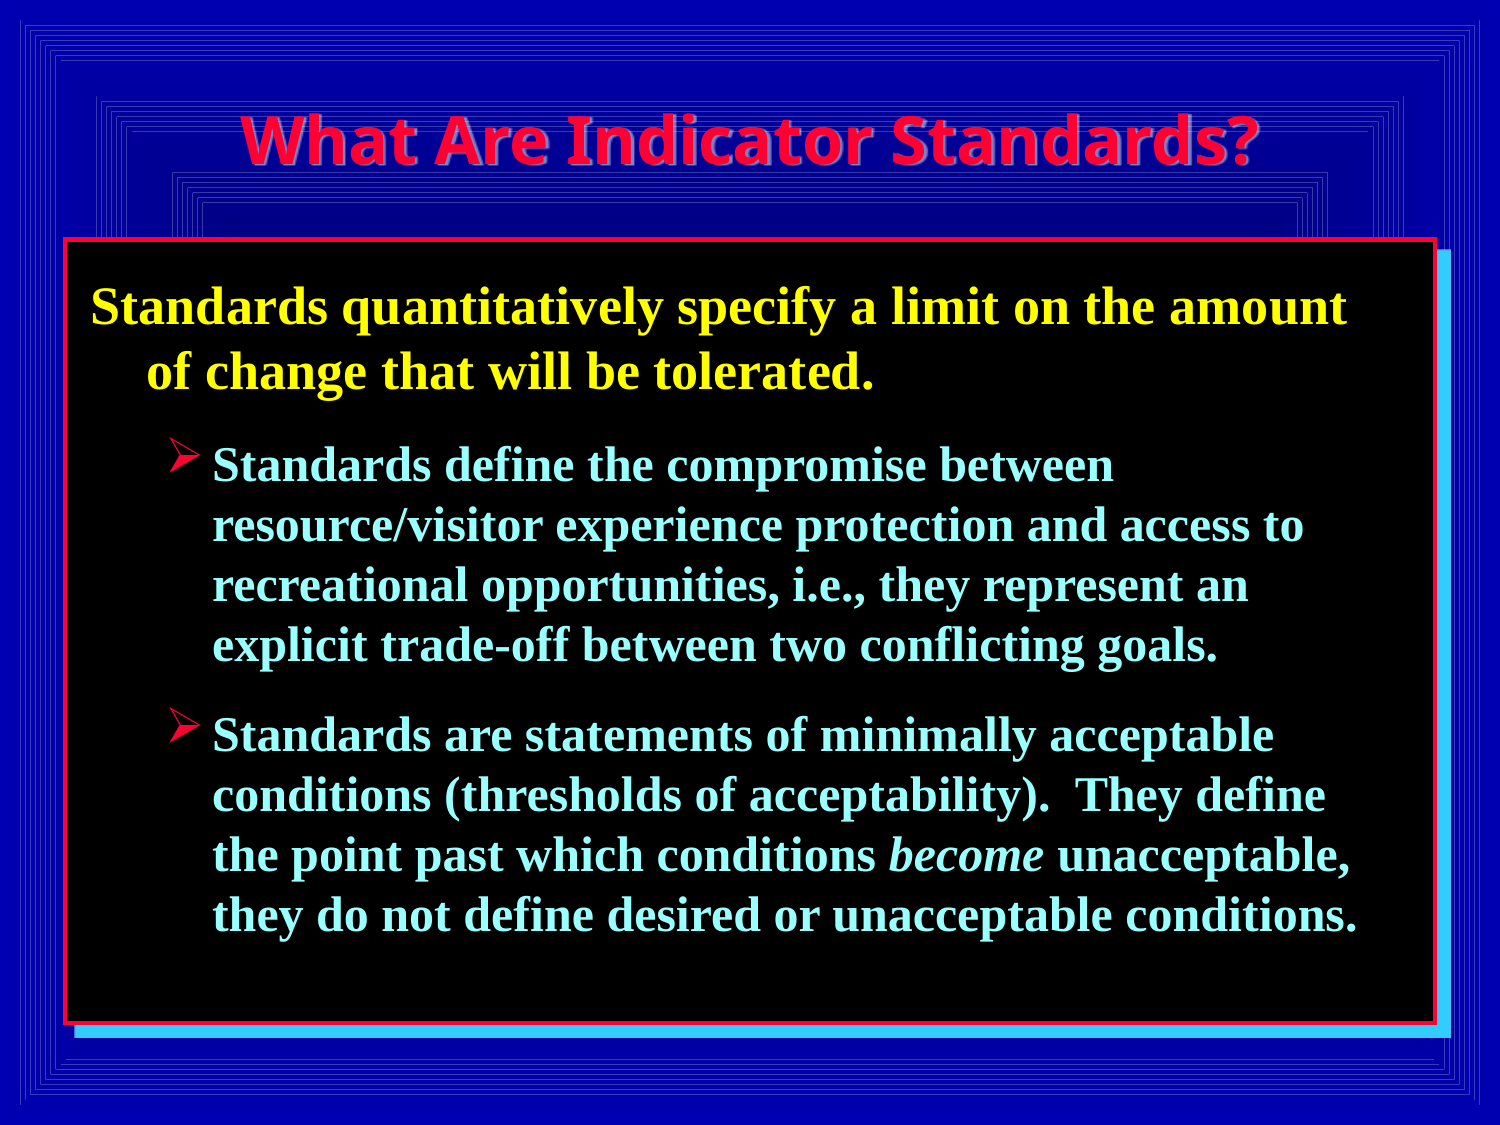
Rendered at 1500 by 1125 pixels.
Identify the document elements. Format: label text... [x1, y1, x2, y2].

list Standards quantitatively specify a limit on the amount of change that will be tolerated. Standards define the compromise between resource/visitor experience protection and access to recreational opportunities, i.e., they represent an explicit trade-off between two conflicting goals. Standards are statements of minimally acceptable conditions (thresholds of acceptability). They define the point past which conditions become unacceptable, they do not define desired or unacceptable conditions. [74, 262, 1401, 1001]
title What Are Indicator Standards? [75, 50, 1425, 225]
